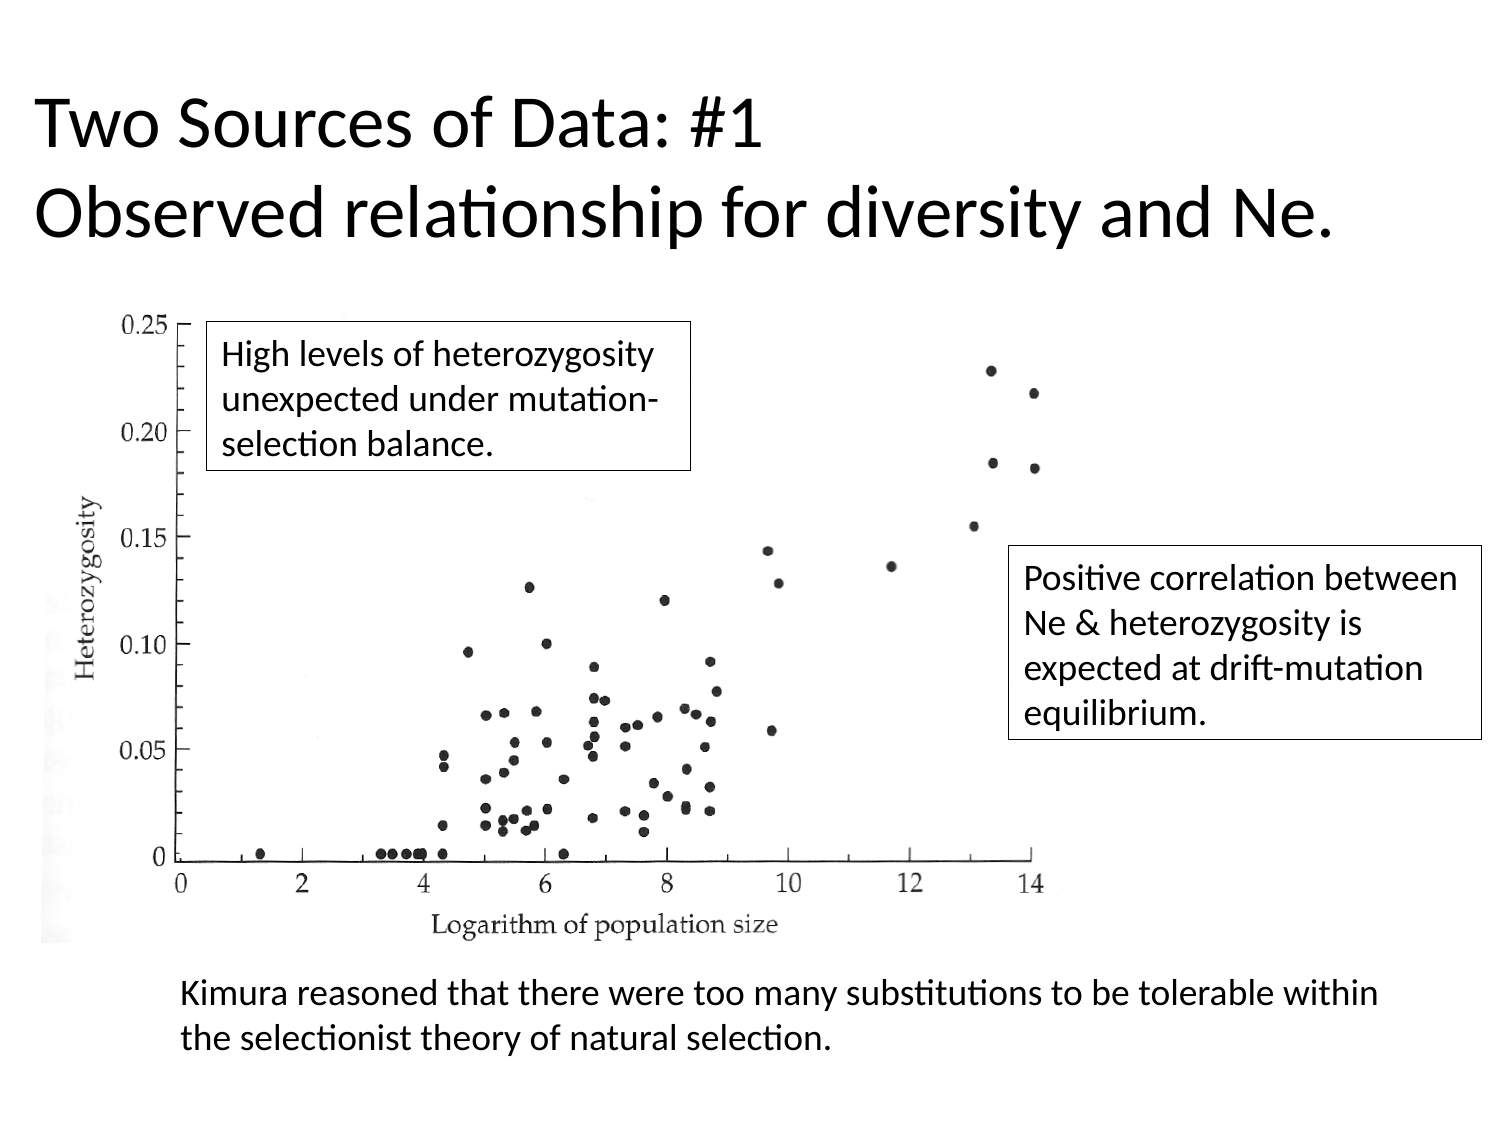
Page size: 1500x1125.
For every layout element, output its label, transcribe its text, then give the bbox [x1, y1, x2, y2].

text_box Positive correlation between Ne & heterozygosity is expected at drift-mutation equilibrium. [1122, 545, 1482, 740]
picture [42, 263, 1122, 957]
text_box Kimura reasoned that there were too many substitutions to be tolerable within the selectionist theory of natural selection. [90, 960, 1449, 1066]
text_box Two Sources of Data: #1 Observed relationship for diversity and Ne. [20, 64, 1482, 260]
